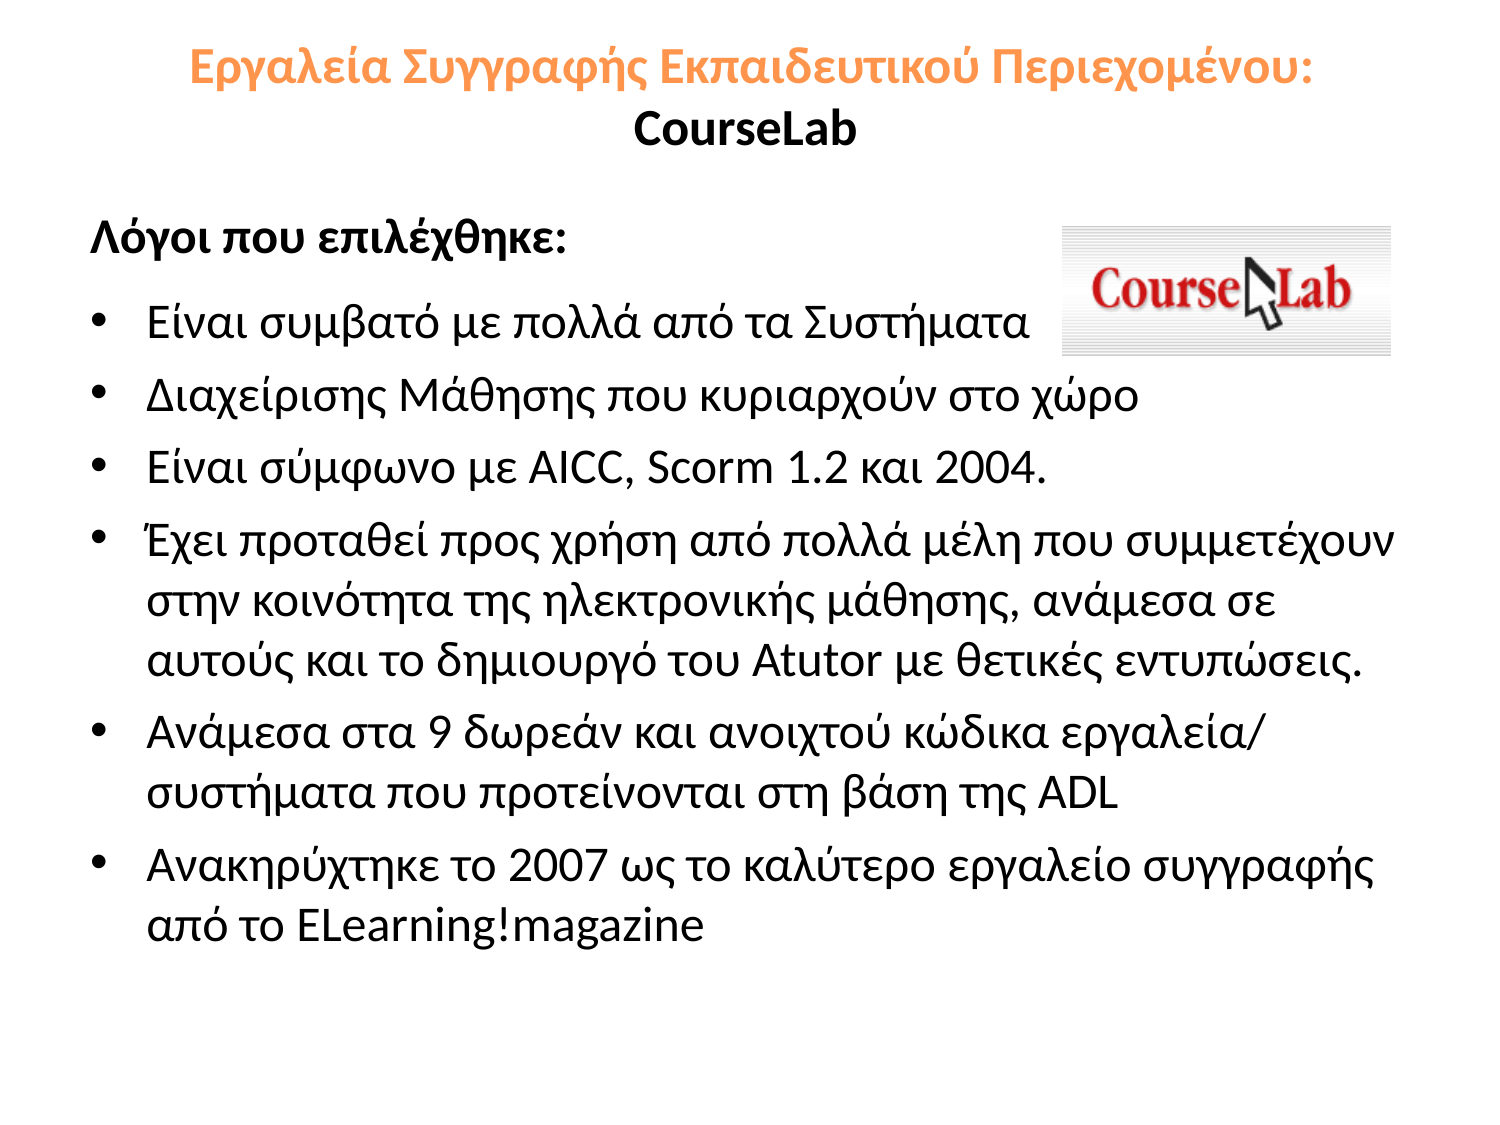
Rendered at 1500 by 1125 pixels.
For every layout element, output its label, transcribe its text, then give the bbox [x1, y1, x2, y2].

picture [1061, 225, 1391, 356]
list Λόγοι που επιλέχθηκε: Είναι συμβατό με πολλά από τα Συστήματα Διαχείρισης Μάθησης που κυριαρχούν στο χώρο Είναι σύμφωνο με AICC, Scorm 1.2 και 2004. Έχει προταθεί προς χρήση από πολλά μέλη που συμμετέχουν στην κοινότητα της ηλεκτρονικής μάθησης, ανάμεσα σε αυτούς και το δημιουργό του Atutor με θετικές εντυπώσεις. Ανάμεσα στα 9 δωρεάν και ανοιχτού κώδικα εργαλεία/ συστήματα που προτείνονται στη βάση της ADL Ανακηρύχτηκε το 2007 ως το καλύτερο εργαλείο συγγραφής από το ELearning!magazine [75, 196, 1425, 1024]
title Εργαλεία Συγγραφής Εκπαιδευτικού Περιεχομένου: CourseLab [76, 19, 1427, 169]
